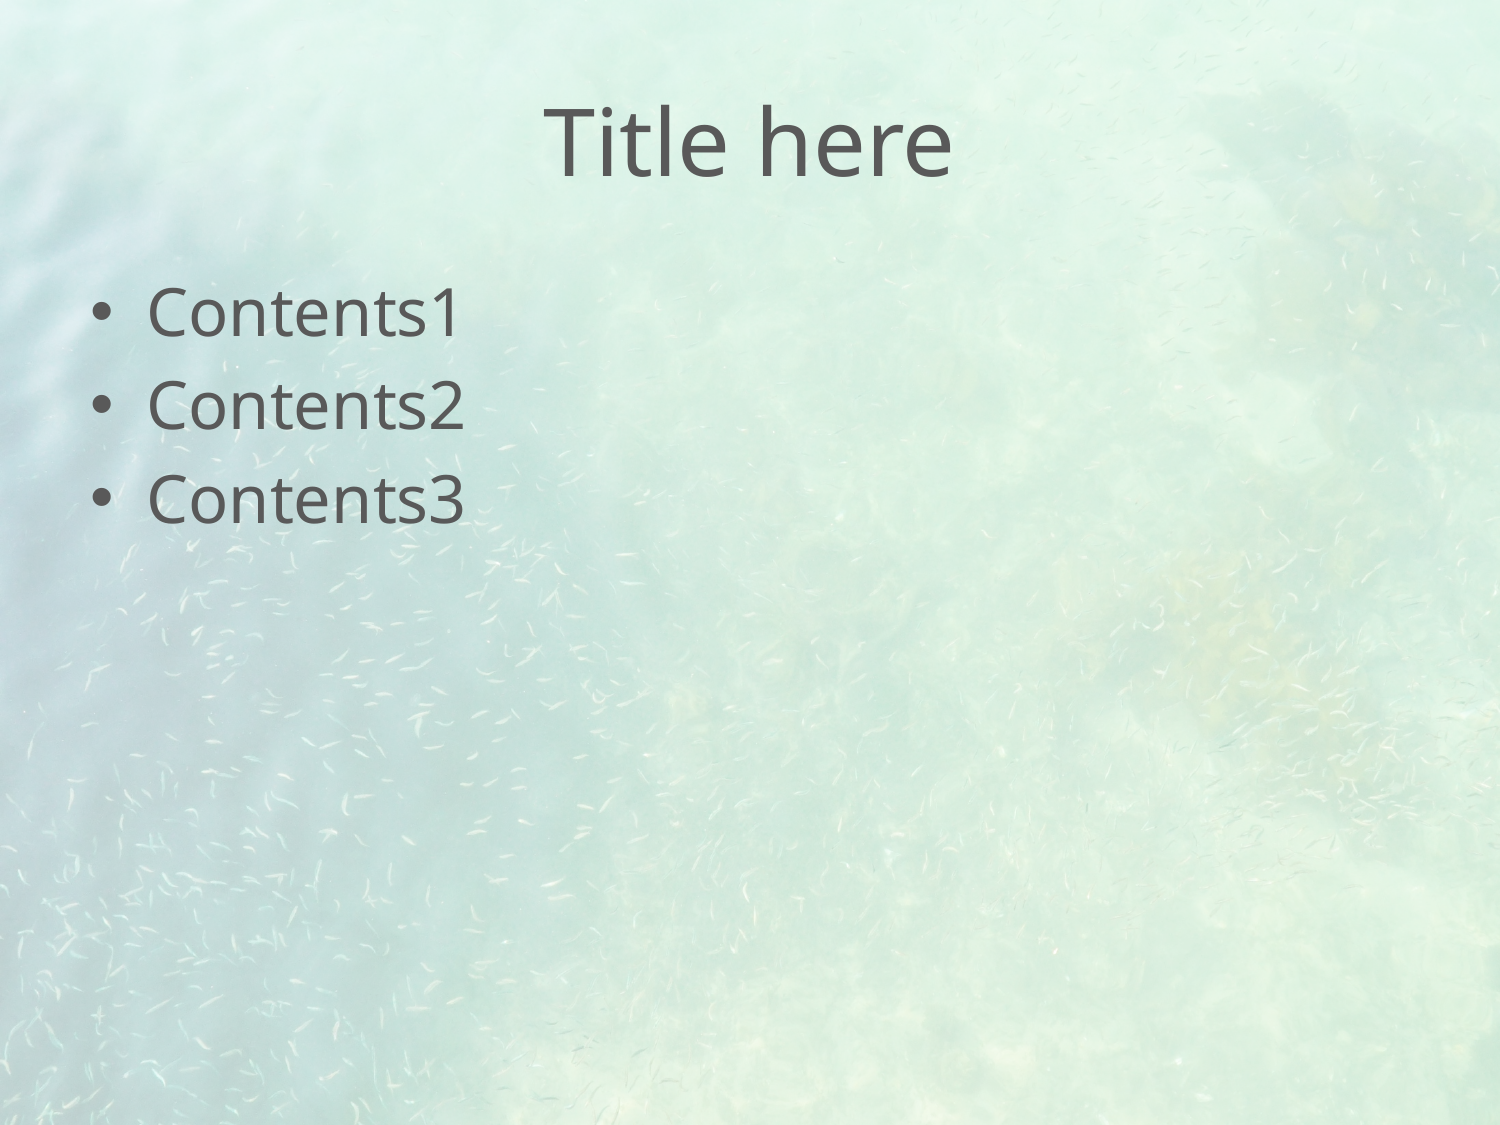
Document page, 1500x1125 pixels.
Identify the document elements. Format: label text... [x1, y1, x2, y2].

title Title here [75, 45, 1425, 233]
text_box [0, 0, 1500, 1125]
list Contents1 Contents2 Contents3 [75, 262, 1425, 1005]
